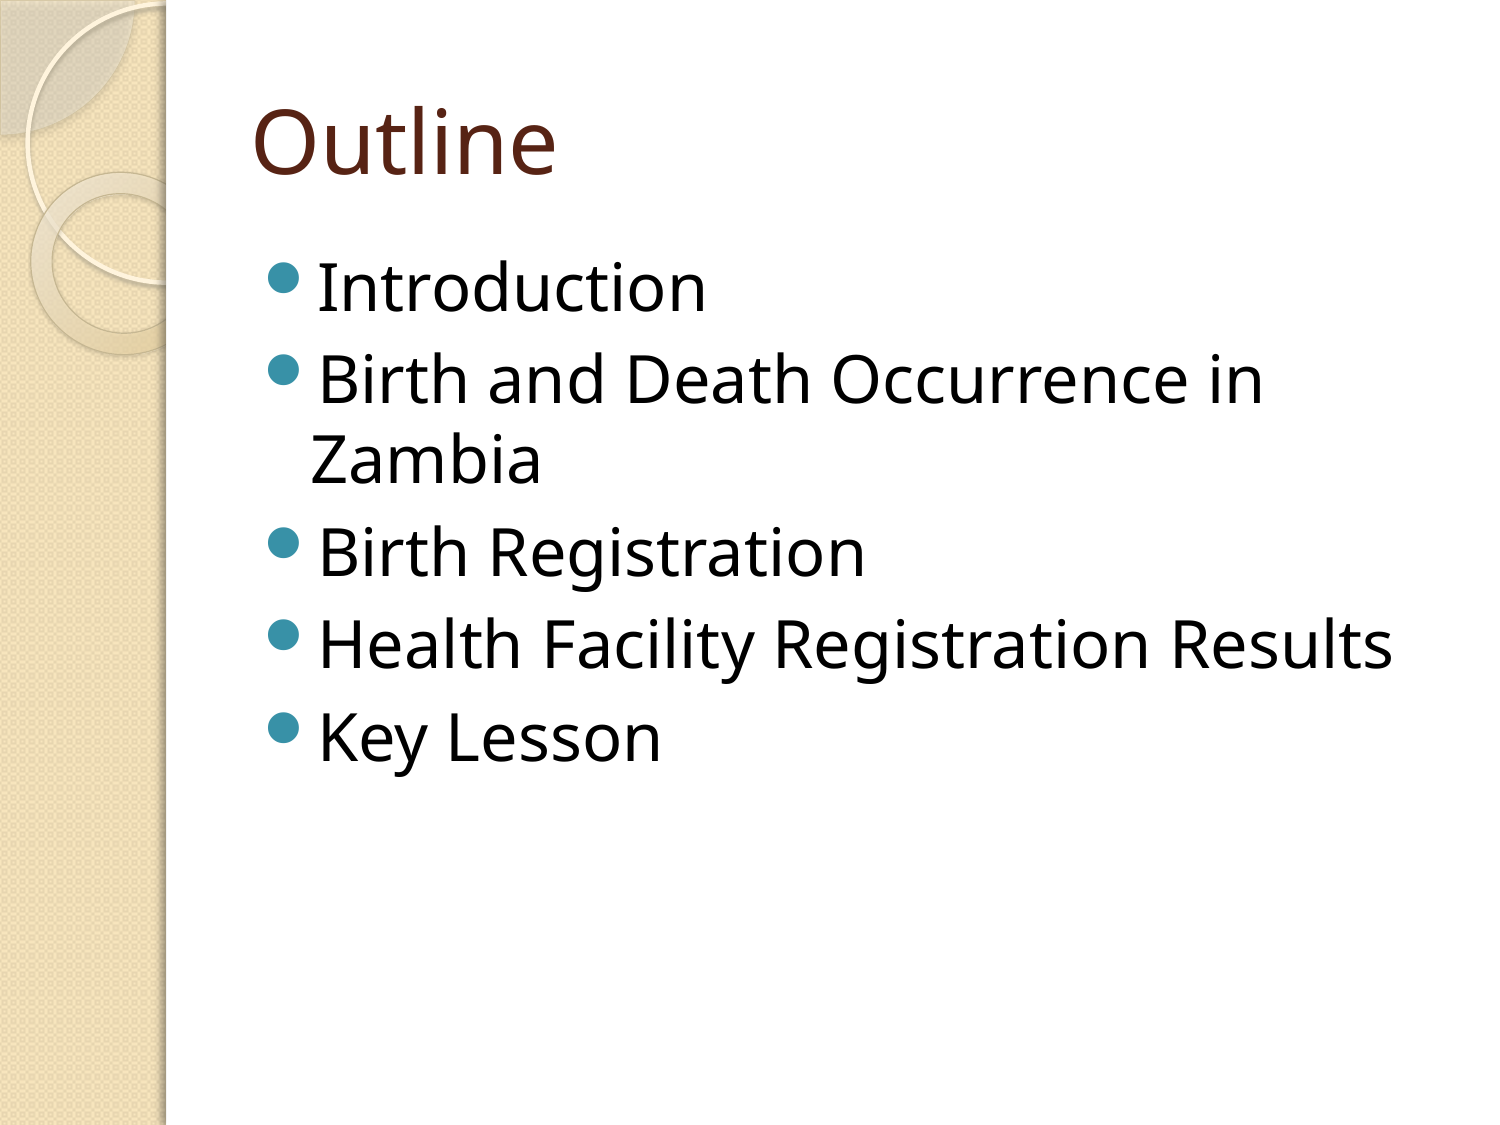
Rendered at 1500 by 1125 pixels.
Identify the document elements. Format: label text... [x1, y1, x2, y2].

title Outline [235, 45, 1466, 233]
list Introduction Birth and Death Occurrence in Zambia Birth Registration Health Facility Registration Results Key Lesson [235, 237, 1466, 1025]
